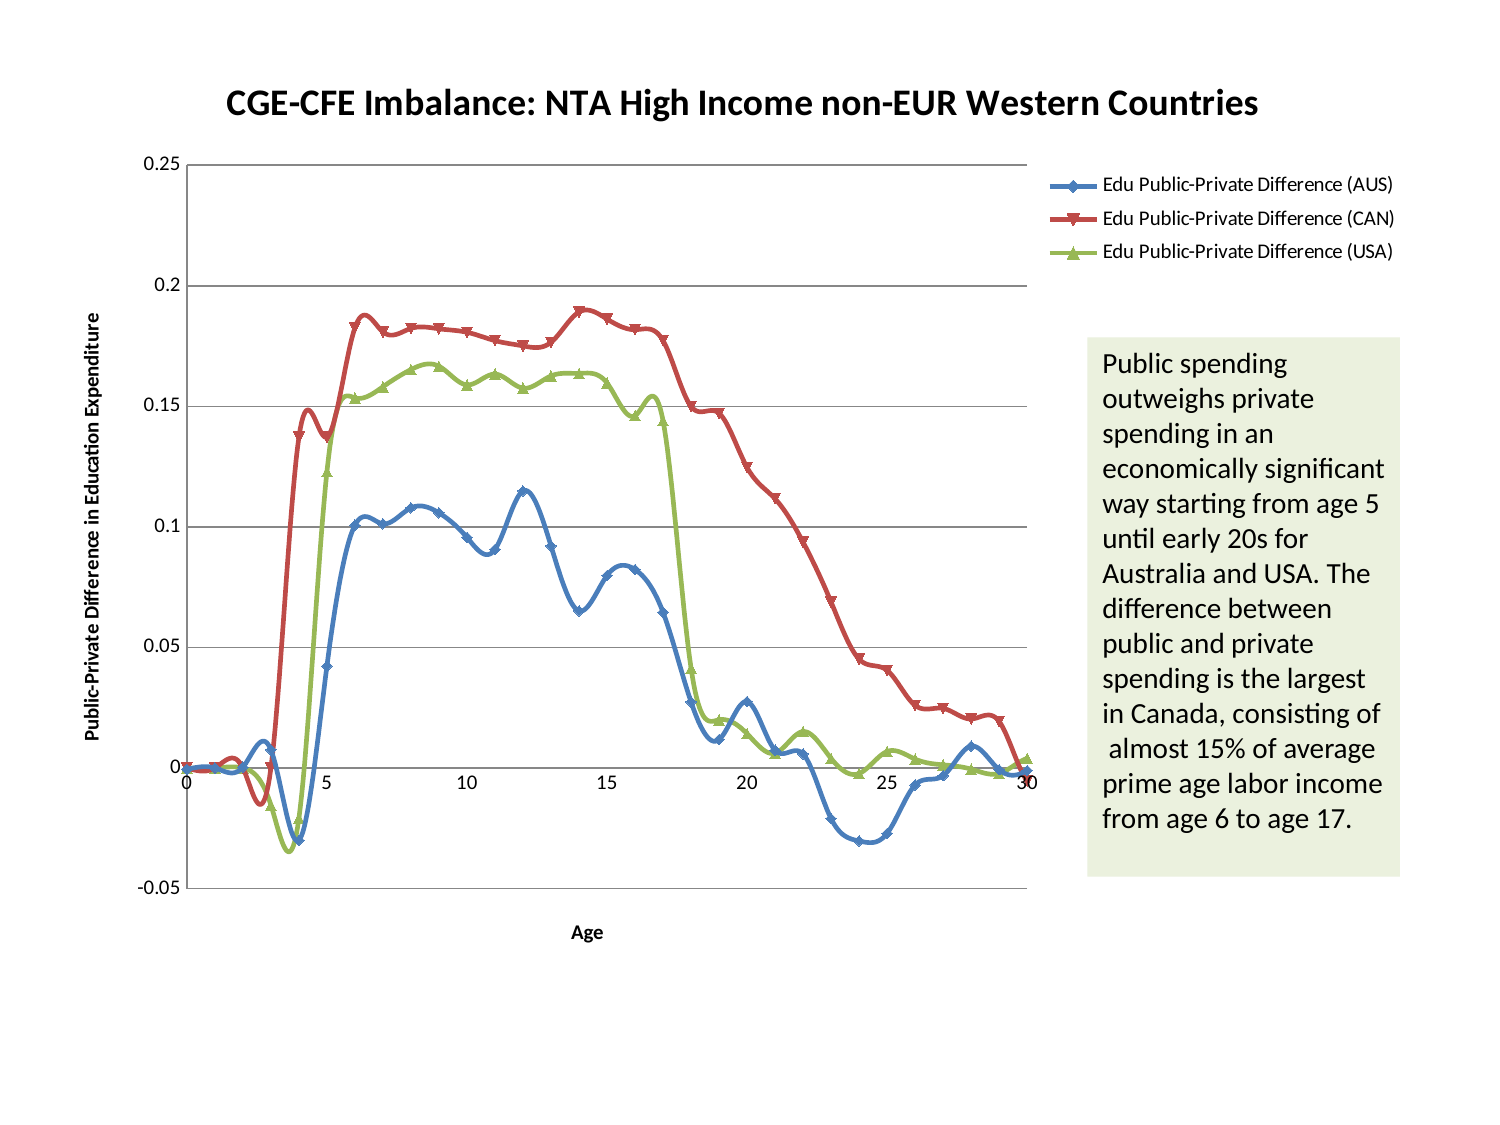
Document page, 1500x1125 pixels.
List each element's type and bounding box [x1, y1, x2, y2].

chart [49, 49, 1438, 976]
